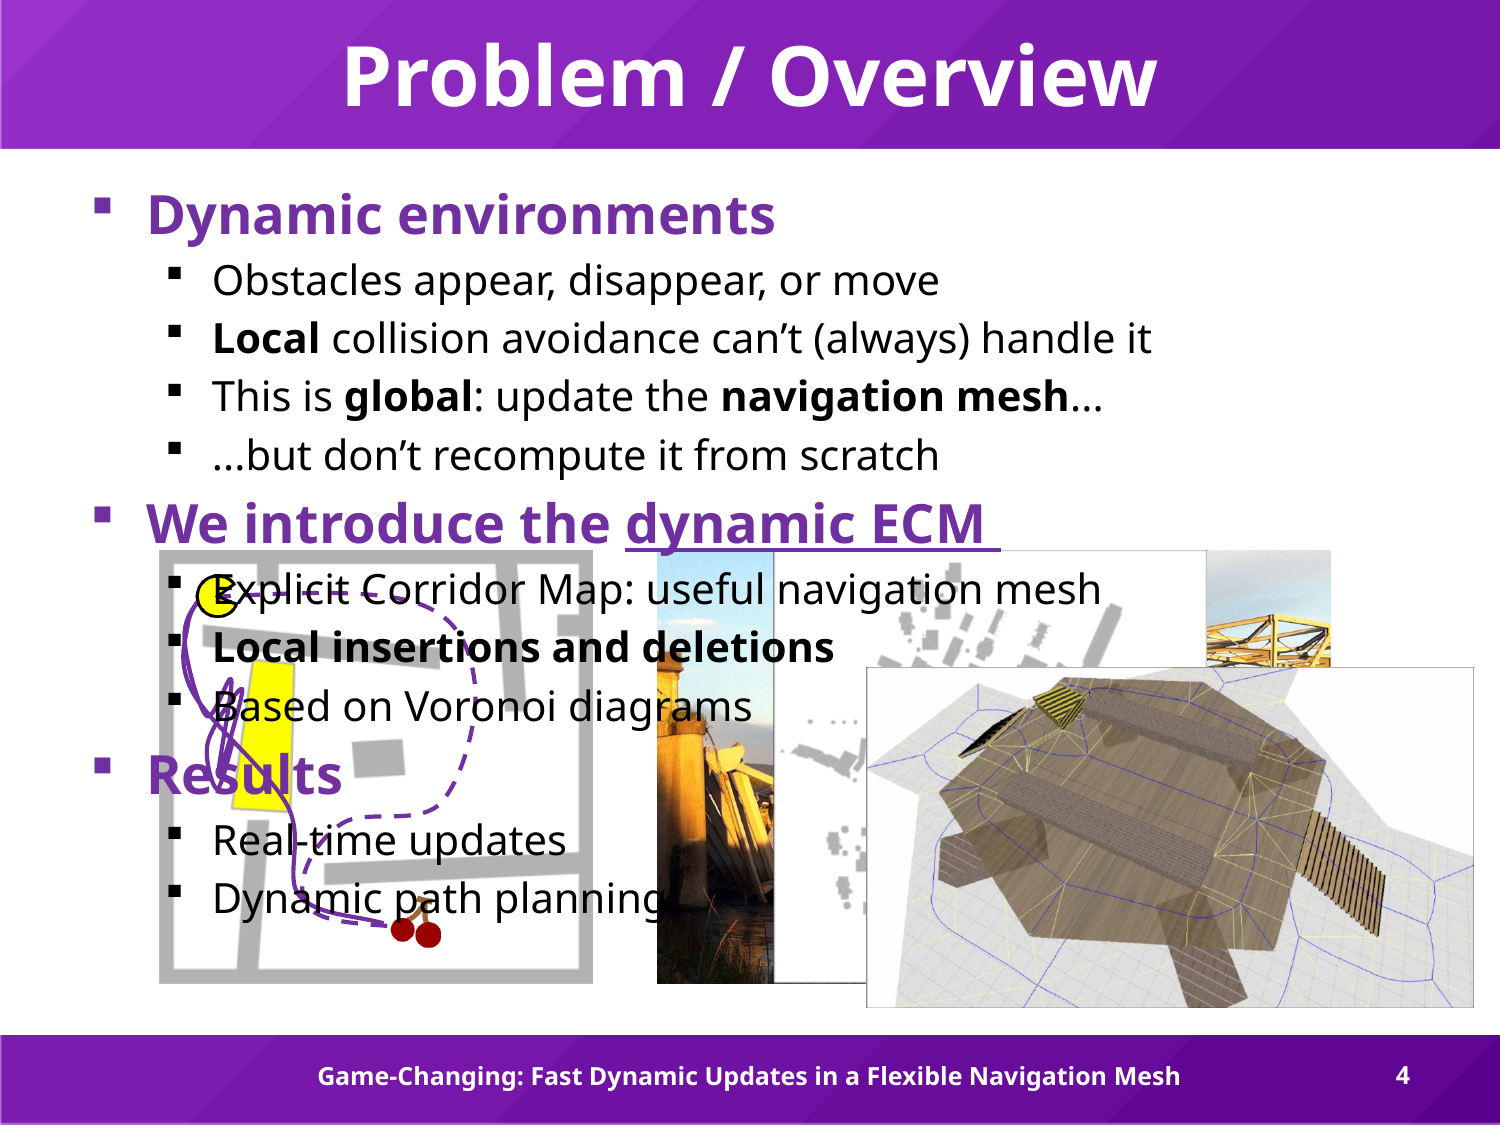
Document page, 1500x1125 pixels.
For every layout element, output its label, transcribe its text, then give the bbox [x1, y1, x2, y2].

picture [0, 1035, 1500, 1125]
slide_number 4 [1210, 1036, 1425, 1117]
title Problem / Overview [75, 2, 1425, 144]
list Dynamic environments Obstacles appear, disappear, or move Local collision avoidance can’t (always) handle it This is global: update the navigation mesh... ...but don’t recompute it from scratch We introduce the dynamic ECM Explicit Corridor Map: useful navigation mesh Local insertions and deletions Based on Voronoi diagrams Results Real-time updates Dynamic path planning [75, 172, 1425, 1012]
picture [657, 550, 1331, 984]
footer Game-Changing: Fast Dynamic Updates in a Flexible Navigation Mesh [289, 1037, 1211, 1118]
picture [0, 0, 1500, 148]
picture [159, 550, 593, 984]
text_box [865, 666, 1475, 1009]
